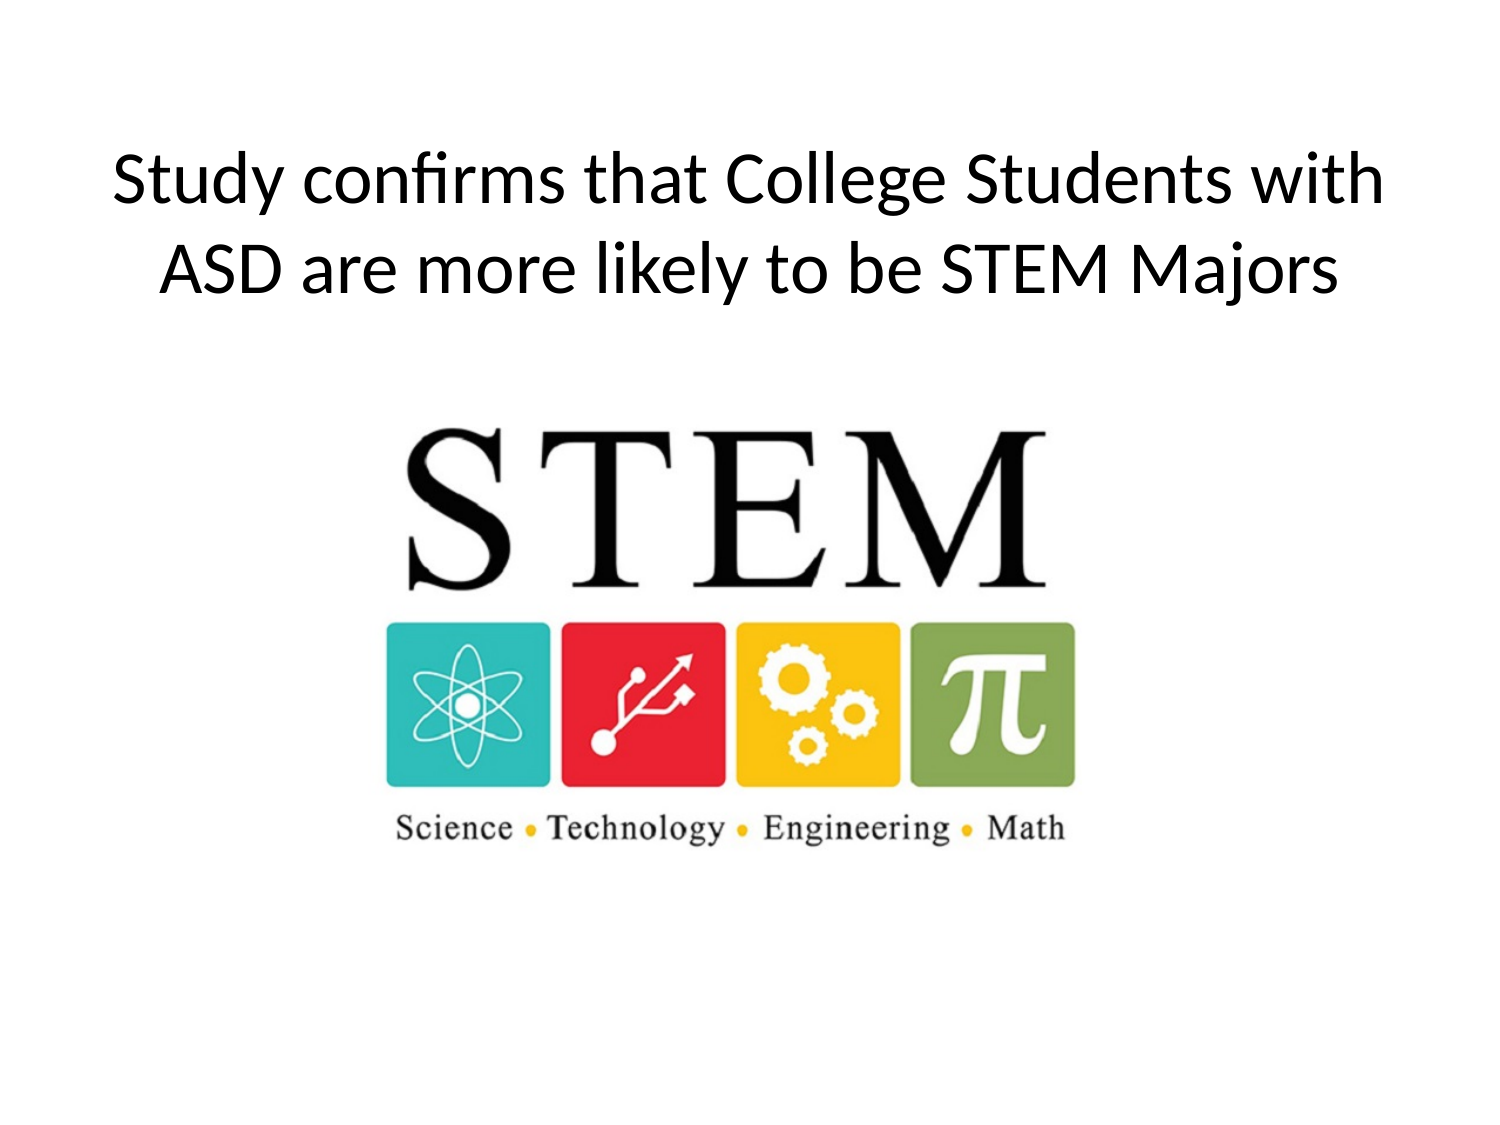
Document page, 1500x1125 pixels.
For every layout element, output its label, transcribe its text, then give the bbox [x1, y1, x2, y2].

title Study confirms that College Students with ASD are more likely to be STEM Majors [75, 125, 1425, 313]
picture [312, 399, 1157, 887]
